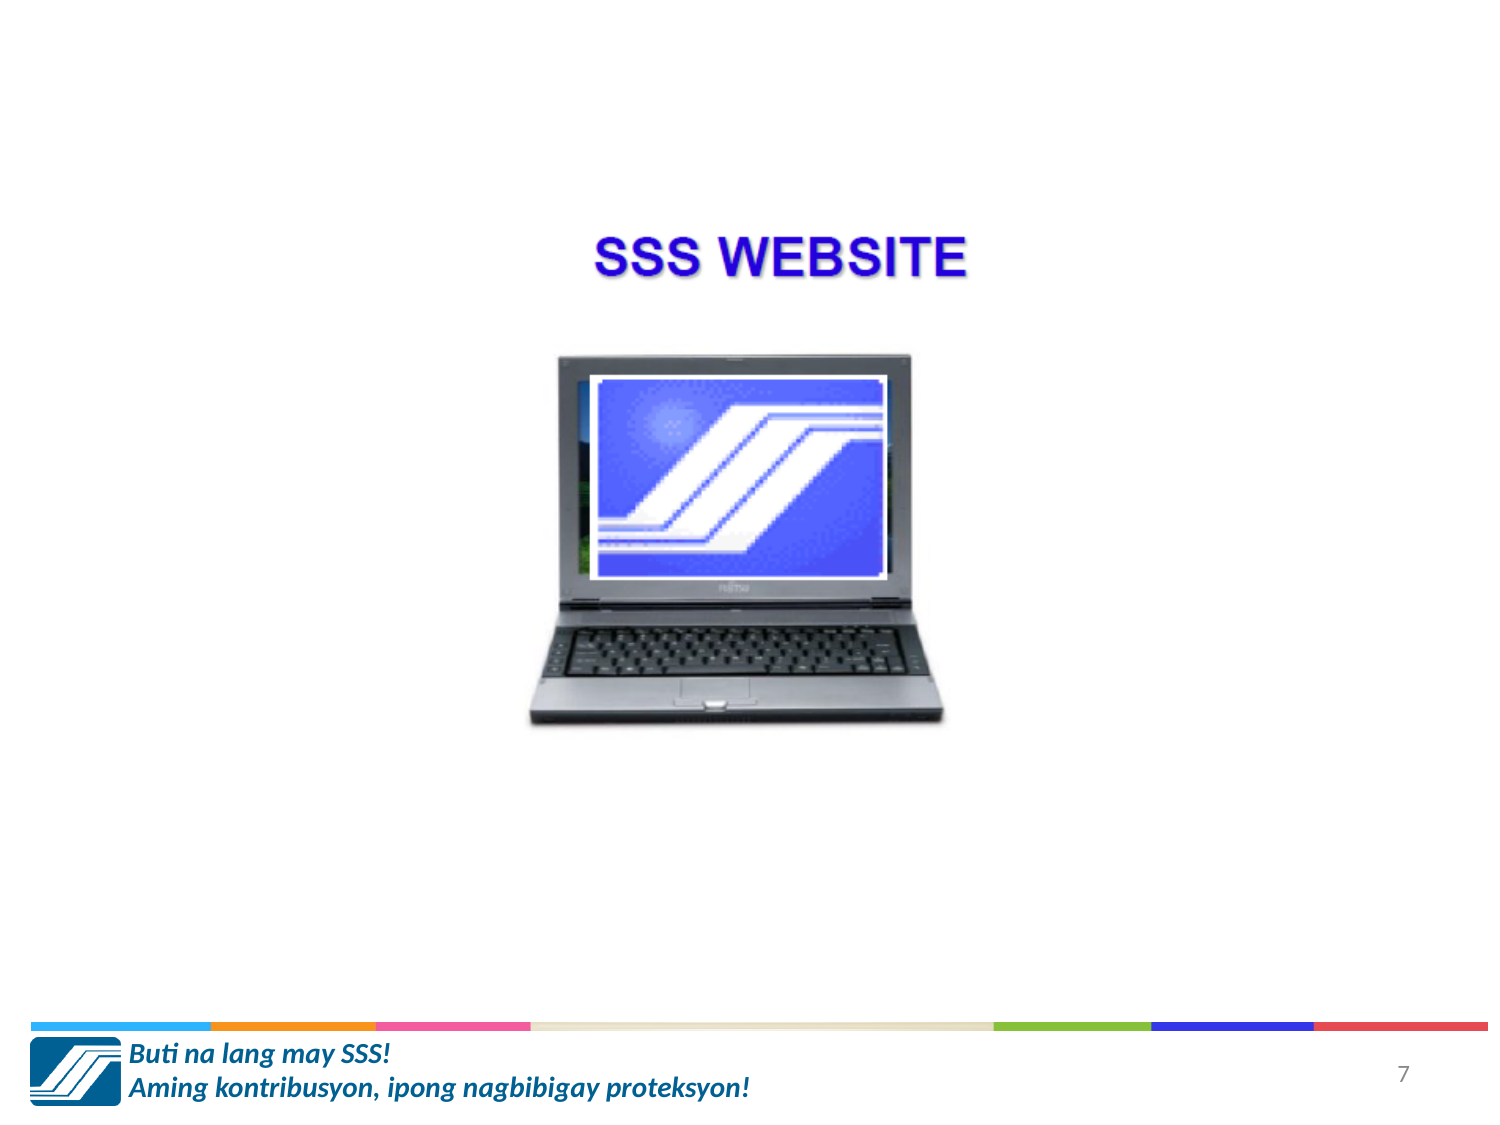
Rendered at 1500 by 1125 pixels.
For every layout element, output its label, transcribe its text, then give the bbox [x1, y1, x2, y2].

slide_number 7 [1074, 1042, 1425, 1103]
picture [30, 1058, 121, 1099]
picture [31, 1022, 1488, 1031]
picture [30, 1046, 121, 1094]
picture [324, 162, 1107, 838]
